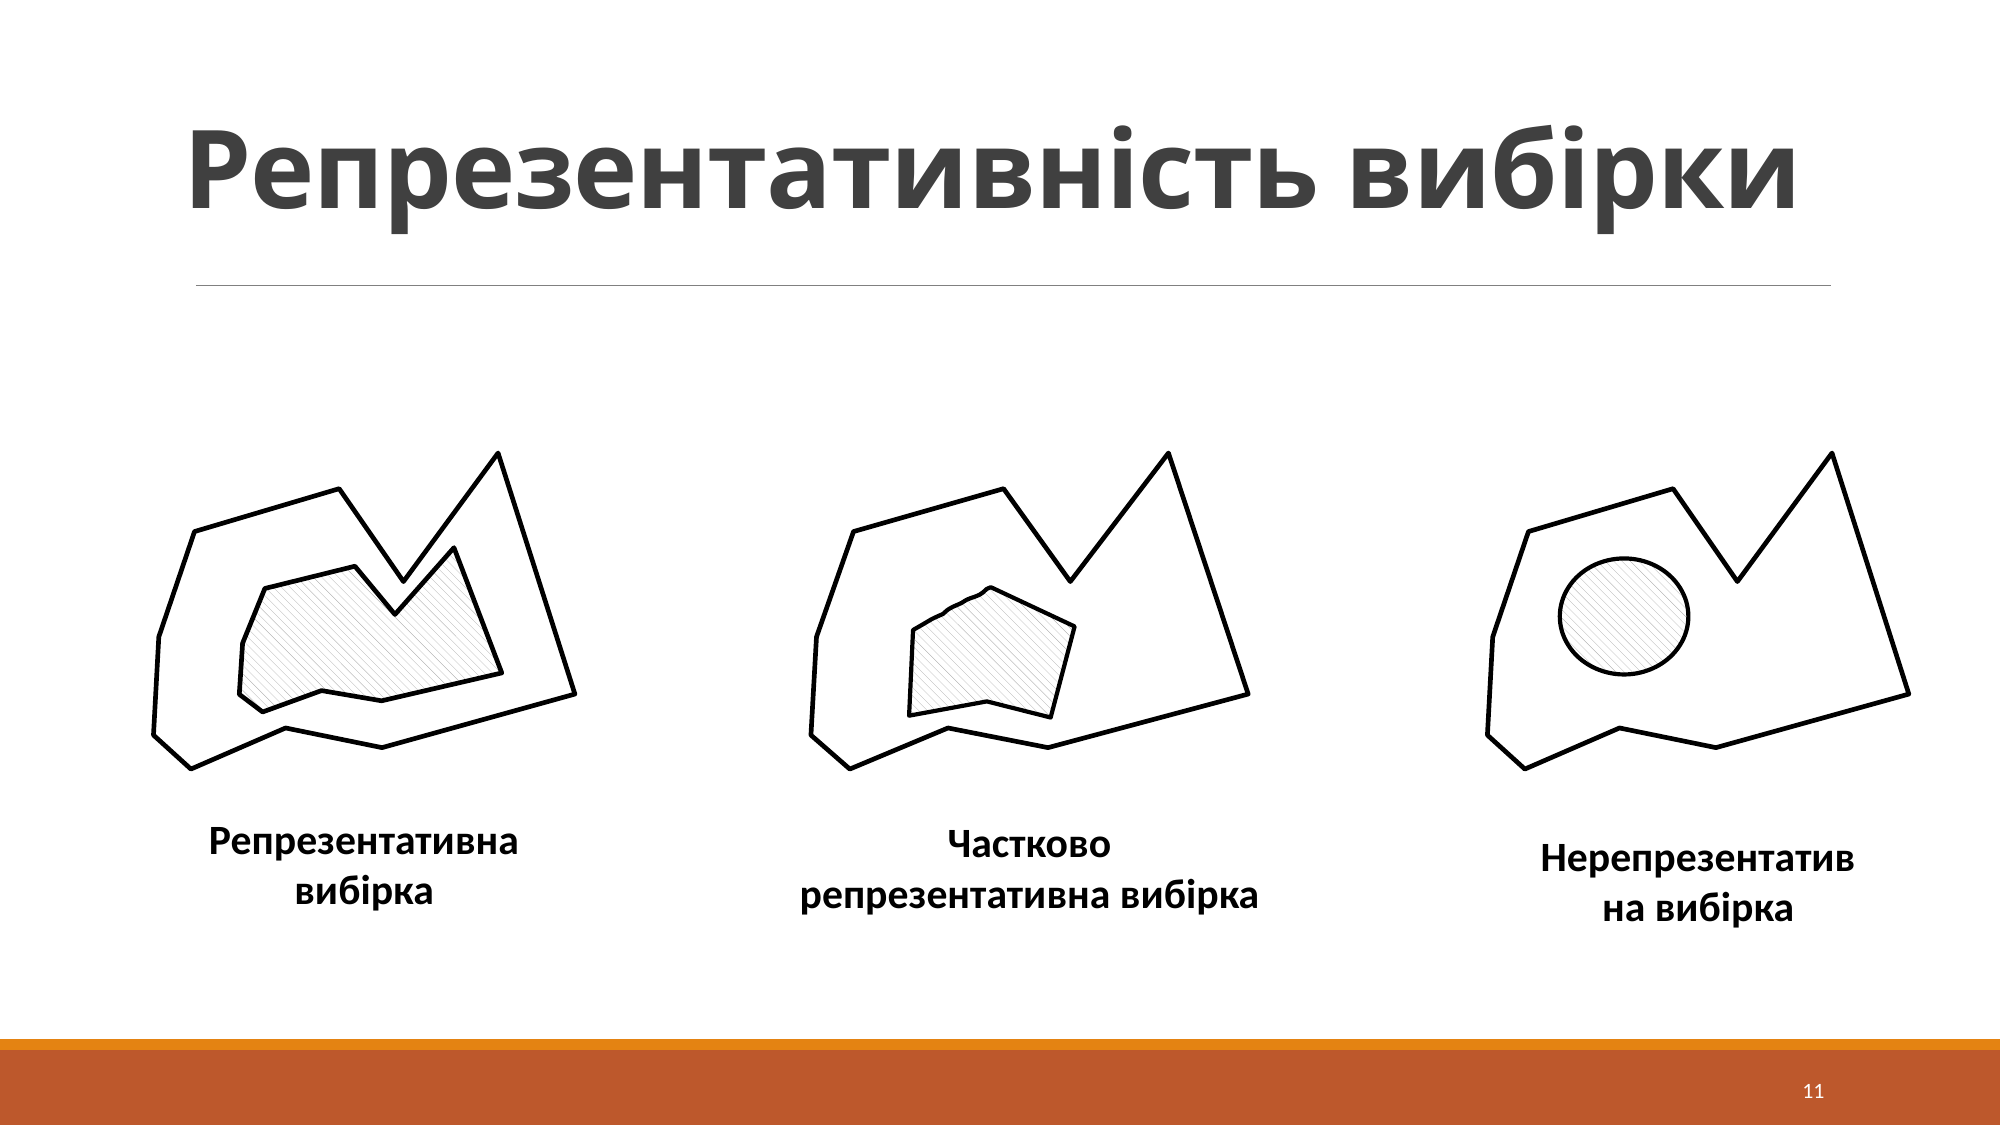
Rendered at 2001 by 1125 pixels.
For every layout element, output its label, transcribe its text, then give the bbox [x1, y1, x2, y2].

text_box Частково репрезентативна вибірка [782, 808, 1277, 924]
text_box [152, 452, 576, 770]
text_box Репрезентативна вибірка [190, 805, 539, 921]
slide_number 11 [1624, 1059, 1840, 1120]
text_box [810, 452, 1249, 770]
text_box [1558, 557, 1690, 676]
title Репрезентативність вибірки [166, 0, 1817, 238]
text_box [1486, 451, 1911, 771]
text_box Нерепрезентативна вибірка [1524, 822, 1873, 938]
